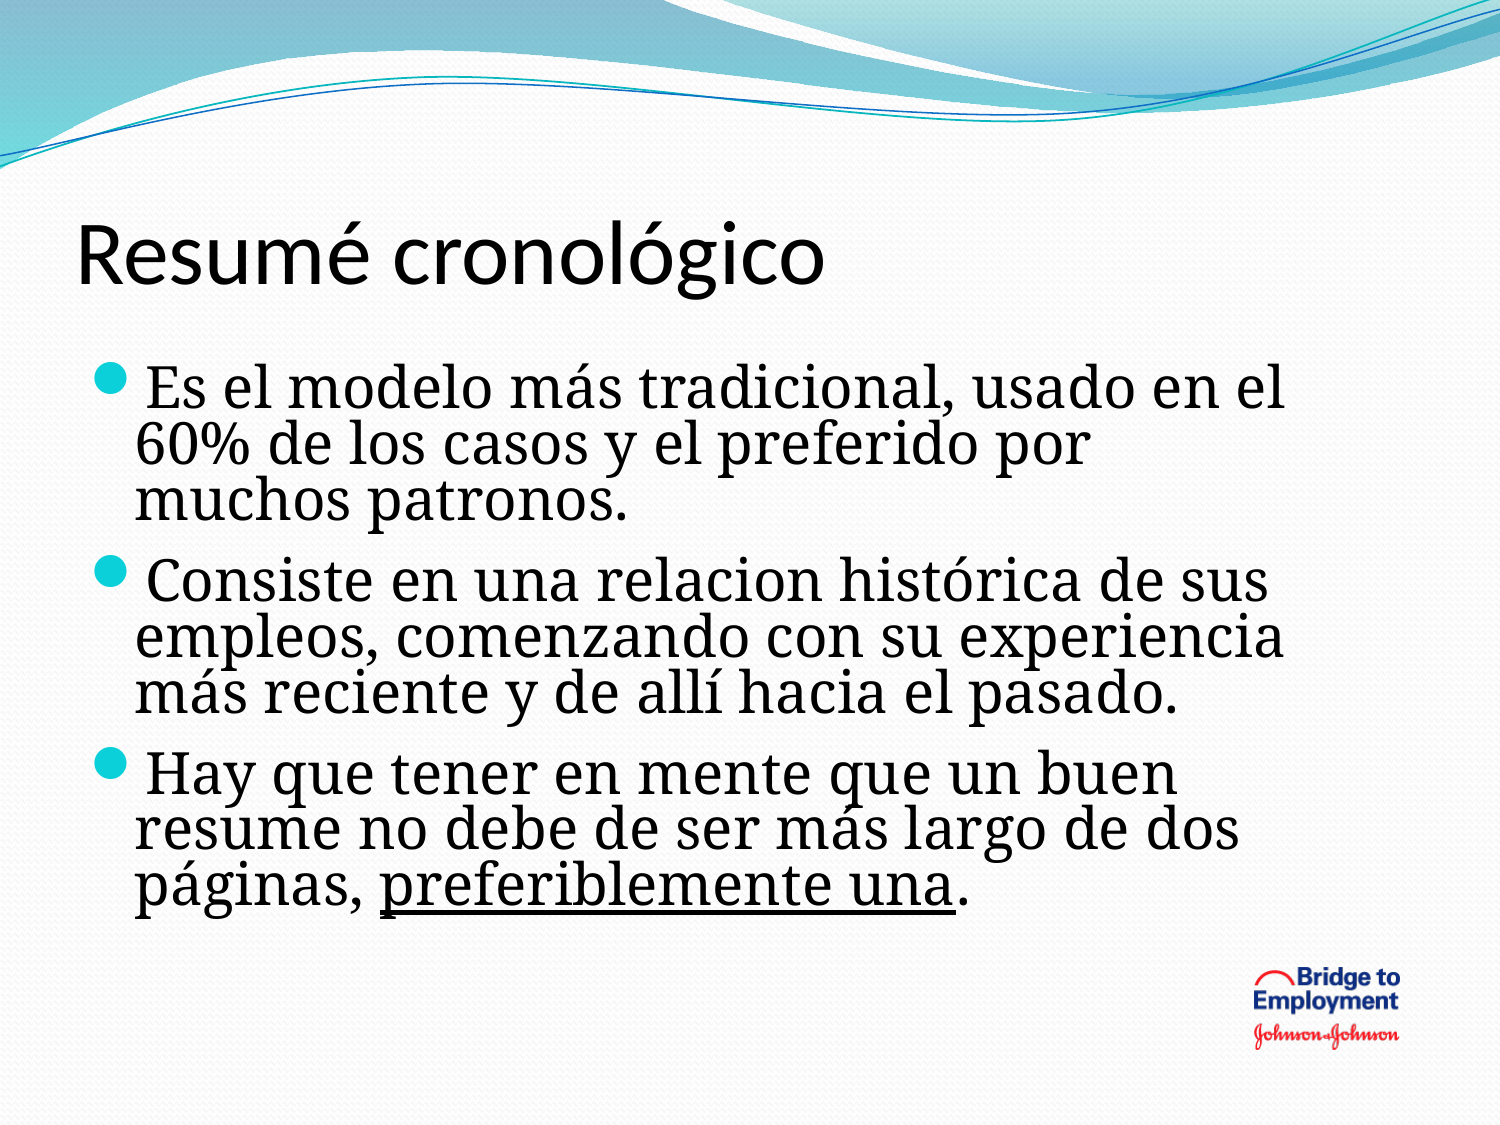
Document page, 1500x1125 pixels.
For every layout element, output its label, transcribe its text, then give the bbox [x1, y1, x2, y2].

title Resumé cronológico [75, 115, 1425, 303]
list Es el modelo más tradicional, usado en el 60% de los casos y el preferido por muchos patronos. Consiste en una relacion histórica de sus empleos, comenzando con su experiencia más reciente y de allí hacia el pasado. Hay que tener en mente que un buen resume no debe de ser más largo de dos páginas, preferiblemente una. [75, 356, 1326, 1007]
picture [1249, 964, 1403, 1054]
